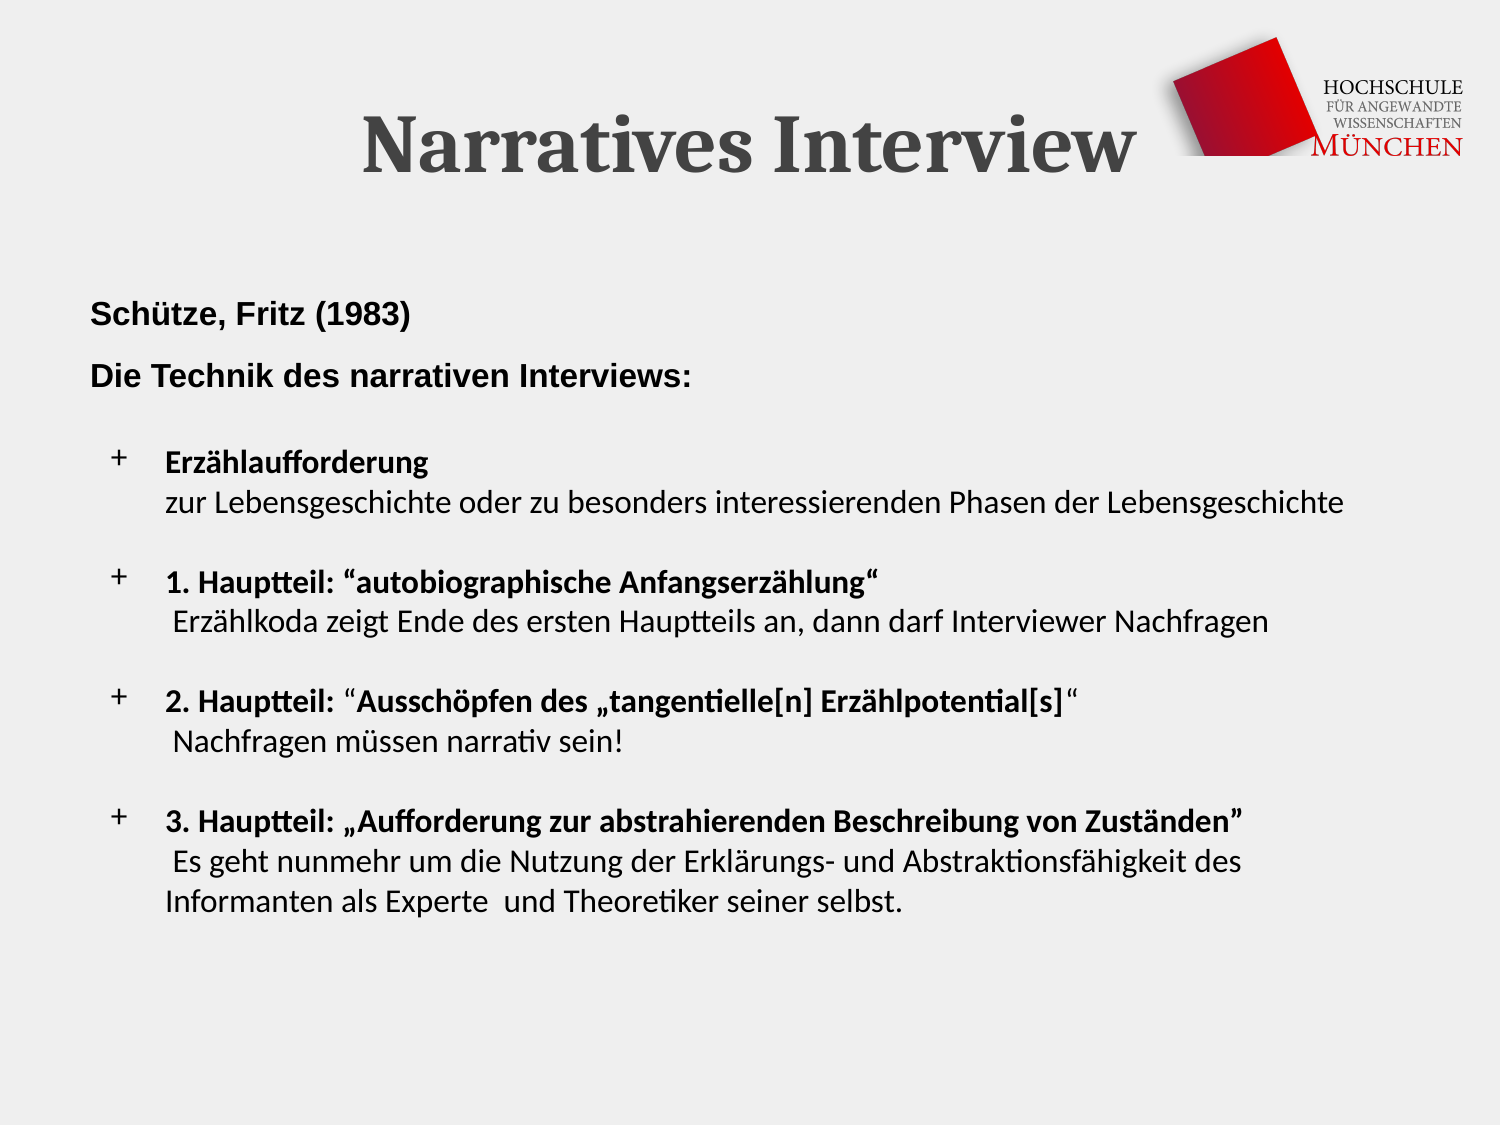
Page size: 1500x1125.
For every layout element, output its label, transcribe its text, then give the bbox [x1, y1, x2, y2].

title Narratives Interview [75, 45, 1425, 233]
list Schütze, Fritz (1983) Die Technik des narrativen Interviews: Erzählaufforderung zur Lebensgeschichte oder zu besonders interessierenden Phasen der Lebensgeschichte 1. Hauptteil: “autobiographische Anfangserzählung“ Erzählkoda zeigt Ende des ersten Hauptteils an, dann darf Interviewer Nachfragen 2. Hauptteil: “Ausschöpfen des „tangentielle[n] Erzählpotential[s]“ Nachfragen müssen narrativ sein! 3. Hauptteil: „Aufforderung zur abstrahierenden Beschreibung von Zuständen” Es geht nunmehr um die Nutzung der Erklärungs- und Abstraktionsfähigkeit des Informanten als Experte und Theoretiker seiner selbst. [75, 262, 1425, 1038]
picture [1147, 17, 1472, 156]
